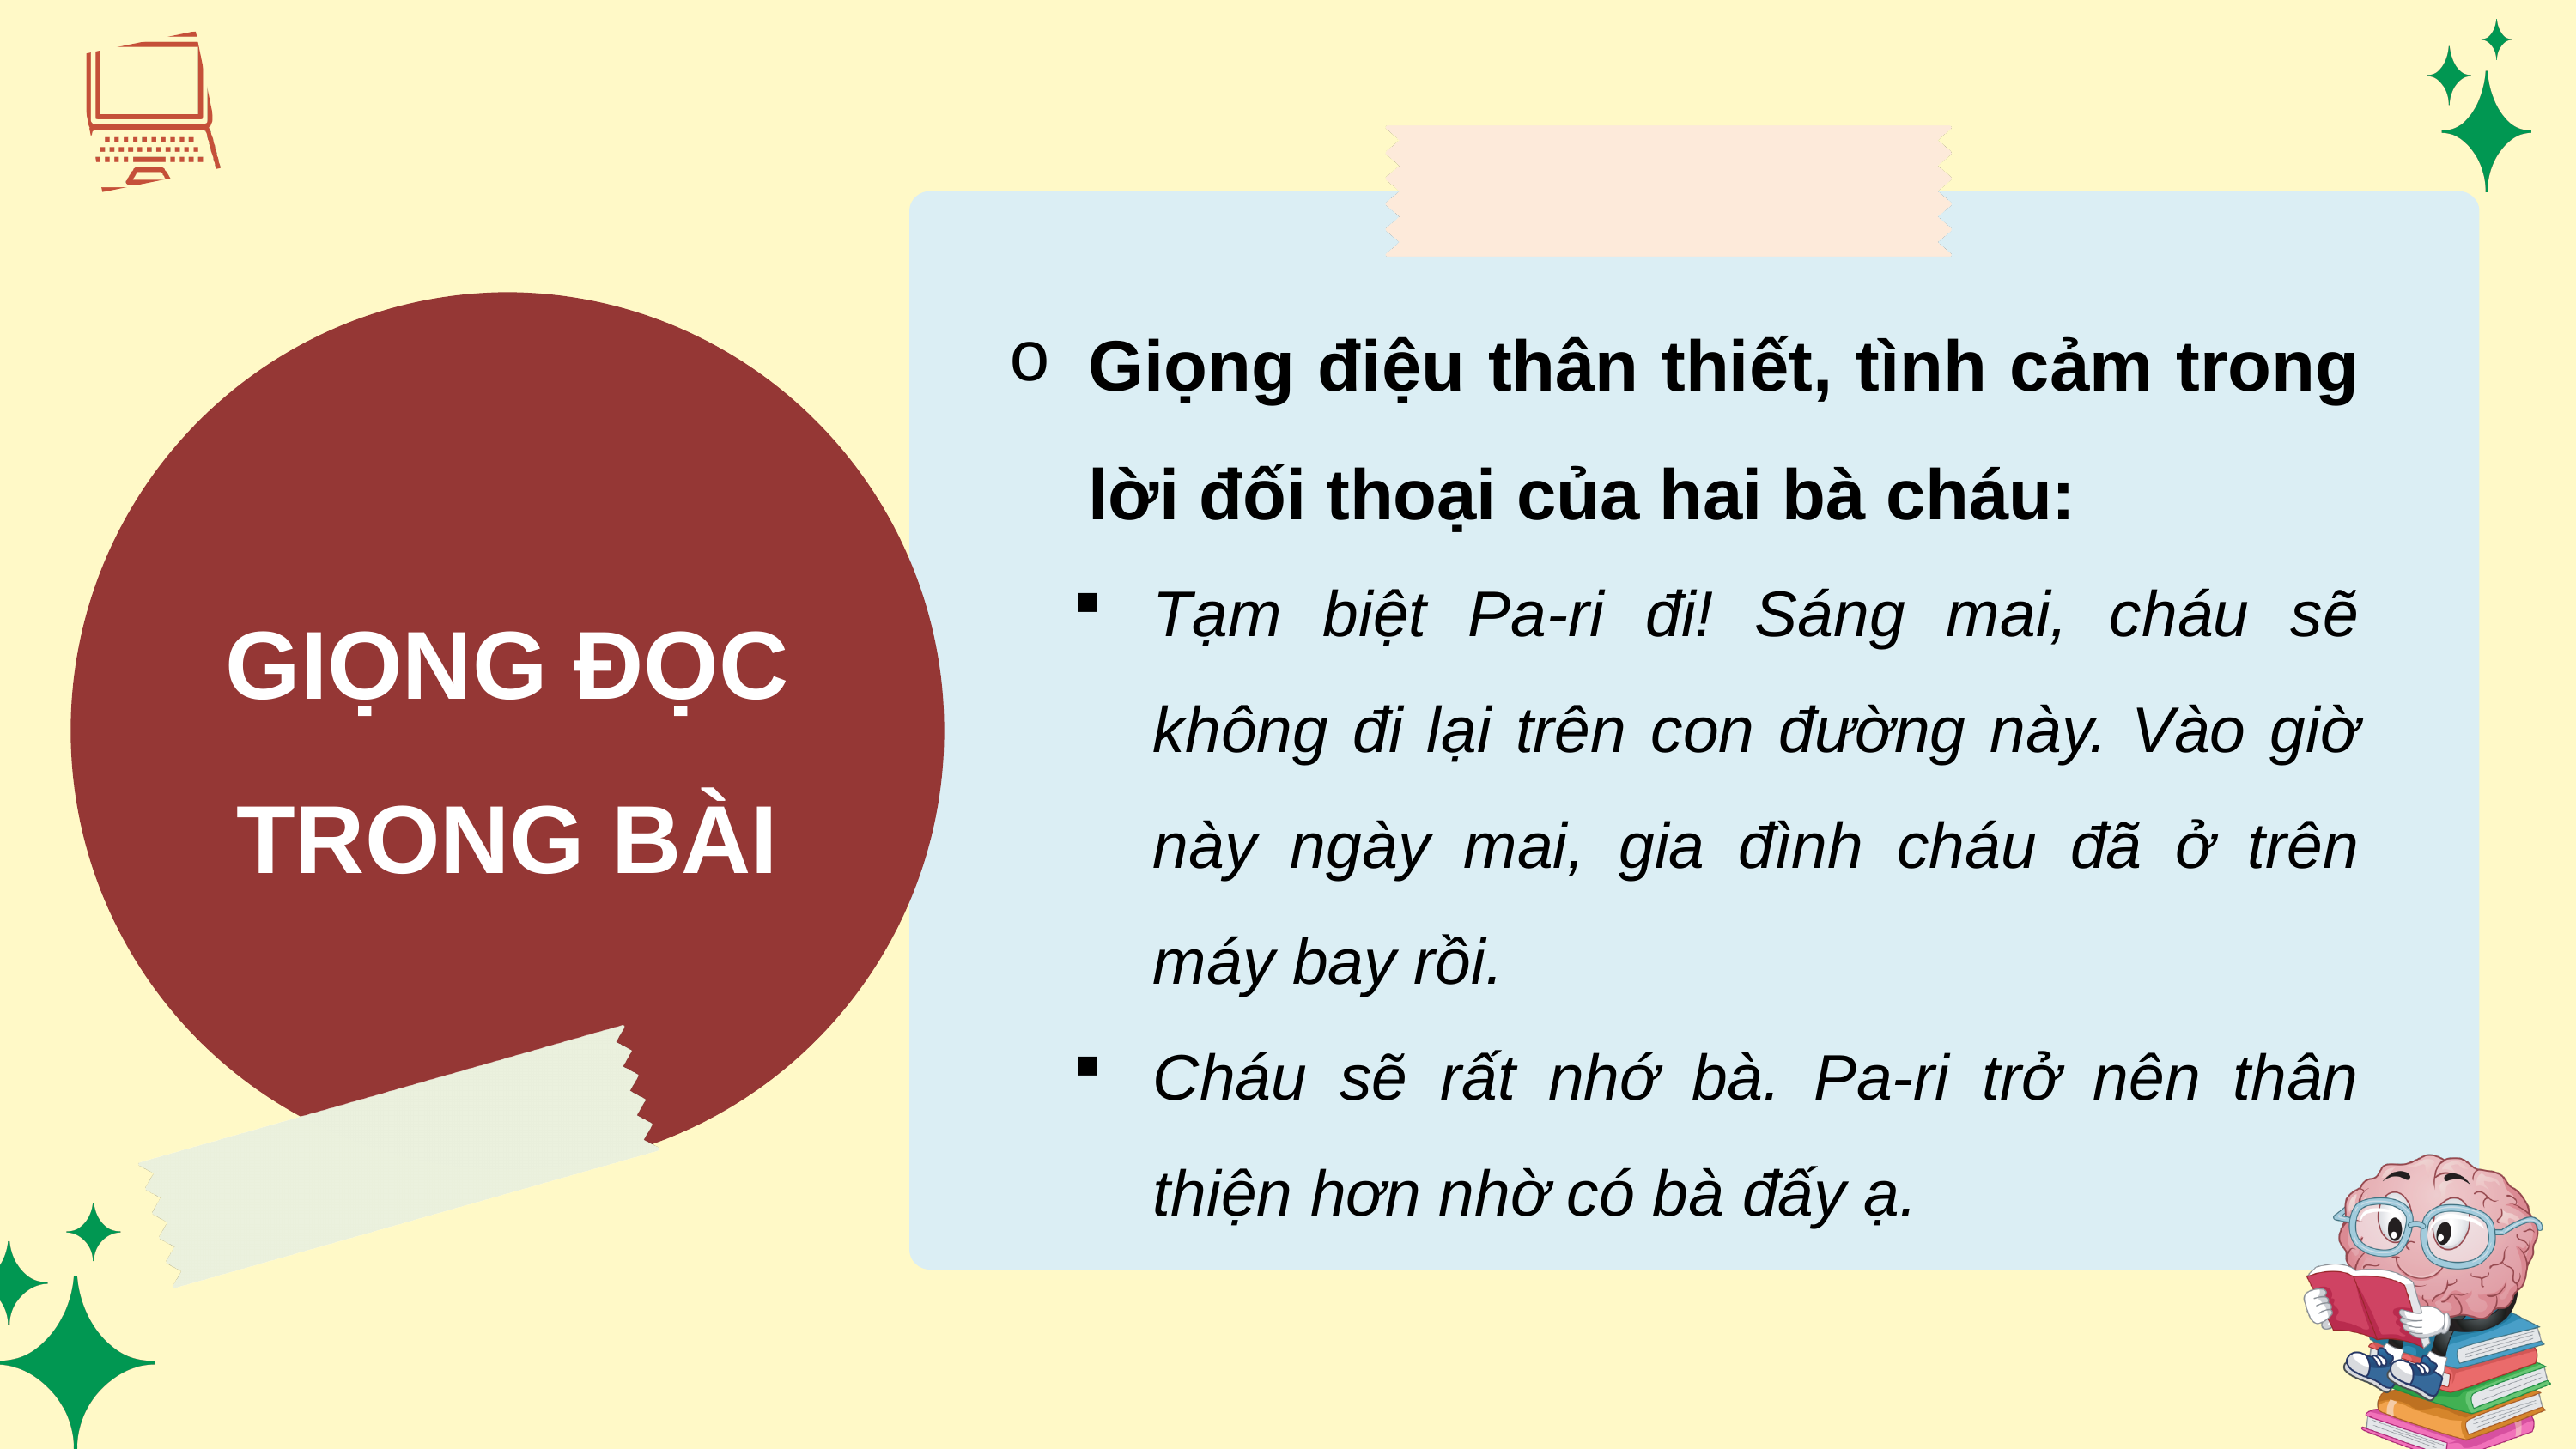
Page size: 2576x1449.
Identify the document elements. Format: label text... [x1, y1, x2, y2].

picture [155, 1222, 404, 1288]
text_box [2427, 19, 2532, 192]
text_box [909, 191, 2480, 1270]
picture [2300, 1152, 2552, 1449]
picture [1385, 125, 1952, 257]
text_box [0, 1203, 155, 1449]
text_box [68, 292, 947, 1222]
text_box Giọng điệu thân thiết, tình cảm trong lời đối thoại của hai bà cháu: Tạm biệt Pa-ri đi! Sáng mai, cháu sẽ không đi lại trên con đường này. Vào giờ này ngày mai, gia đình cháu đã ở trên máy bay rồi. Cháu sẽ rất nhớ bà. Pa-ri trở nên thân thiện hơn nhờ có bà đấy ạ. [995, 270, 2373, 1235]
text_box [74, 31, 224, 192]
